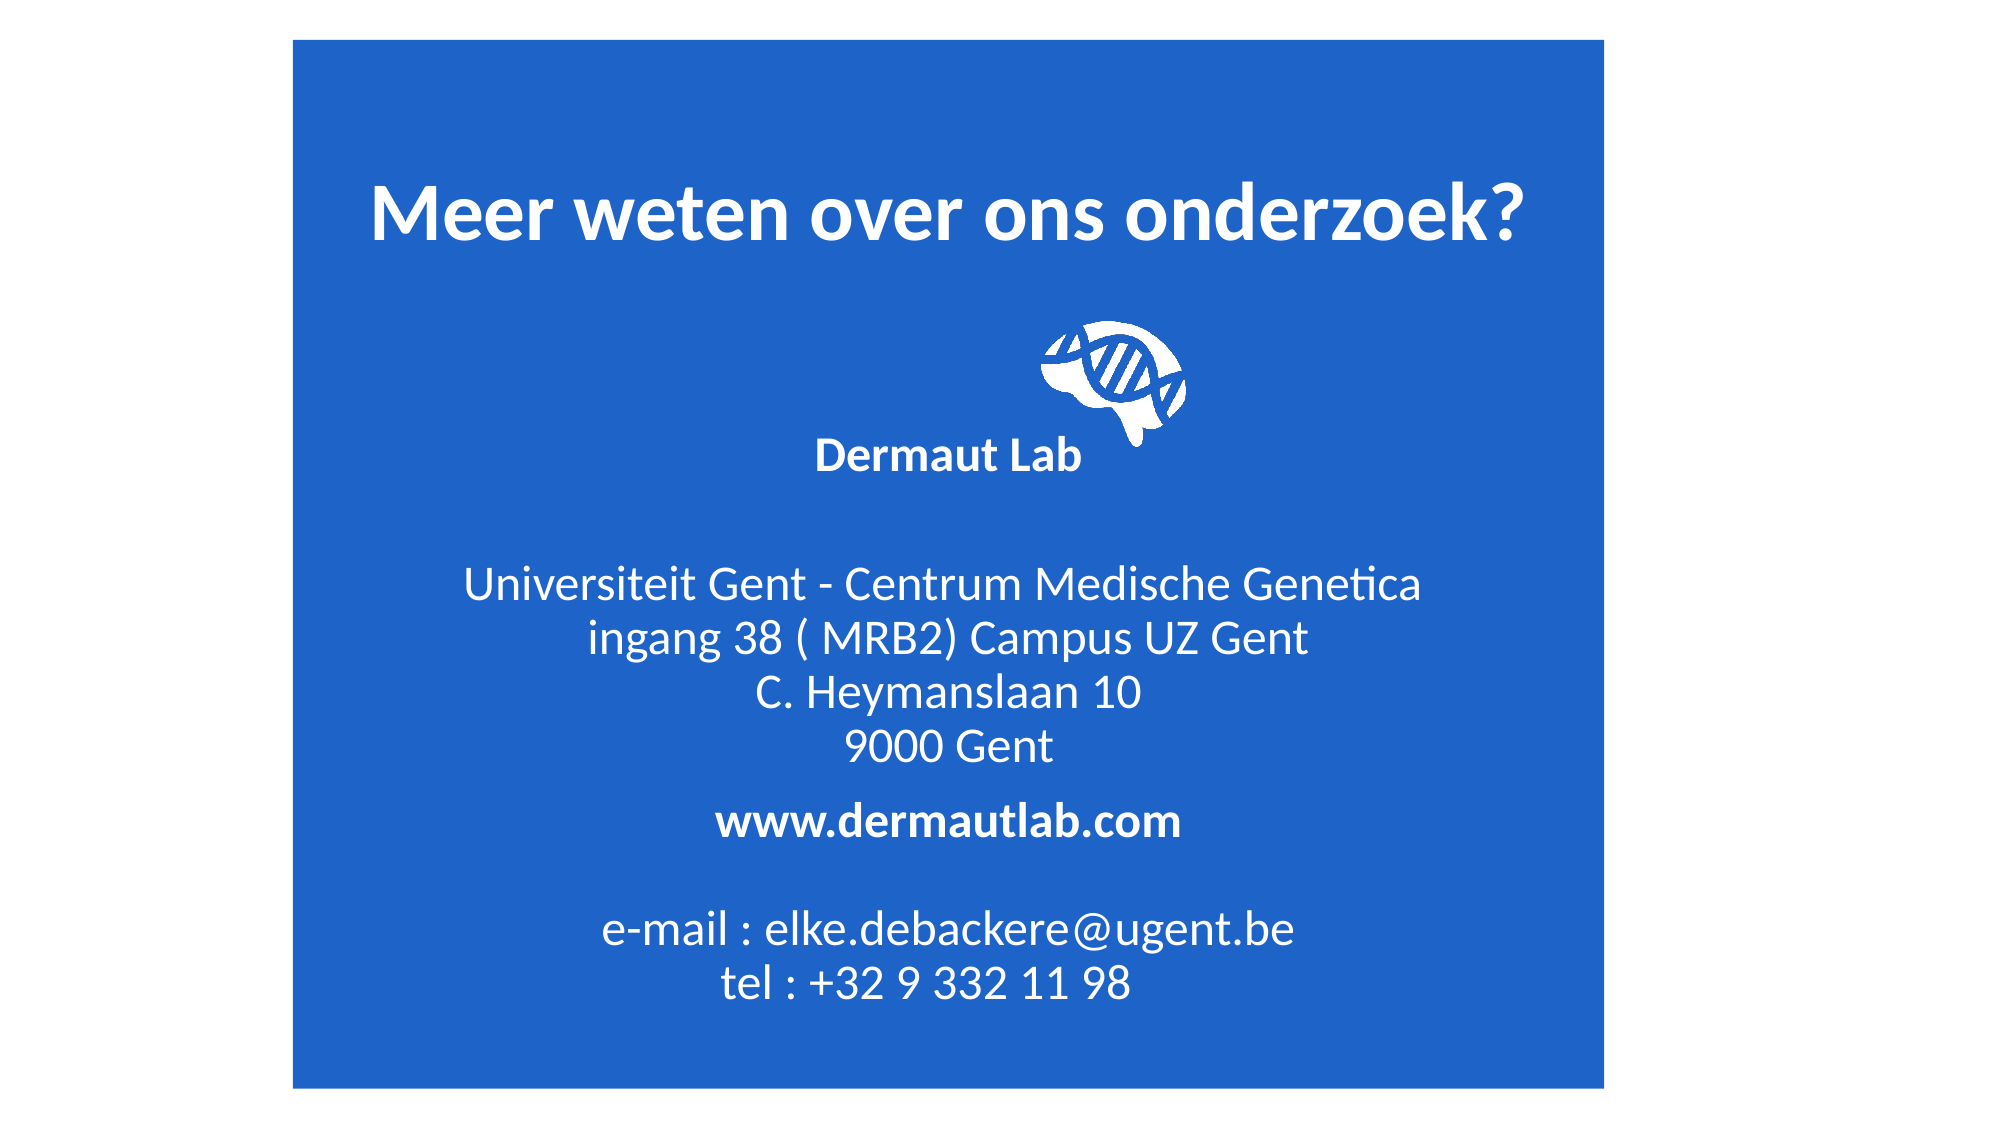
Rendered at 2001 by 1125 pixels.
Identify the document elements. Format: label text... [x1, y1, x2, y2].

picture [1041, 321, 1186, 447]
subtitle Meer weten over ons onderzoek? Dermaut Lab Universiteit Gent - Centrum Medische Genetica ingang 38 ( MRB2) Campus UZ Gent C. Heymanslaan 10 9000 Gent www.dermautlab.com e-mail : elke.debackere@ugent.be tel : +32 9 332 11 98 [292, 39, 1605, 1089]
